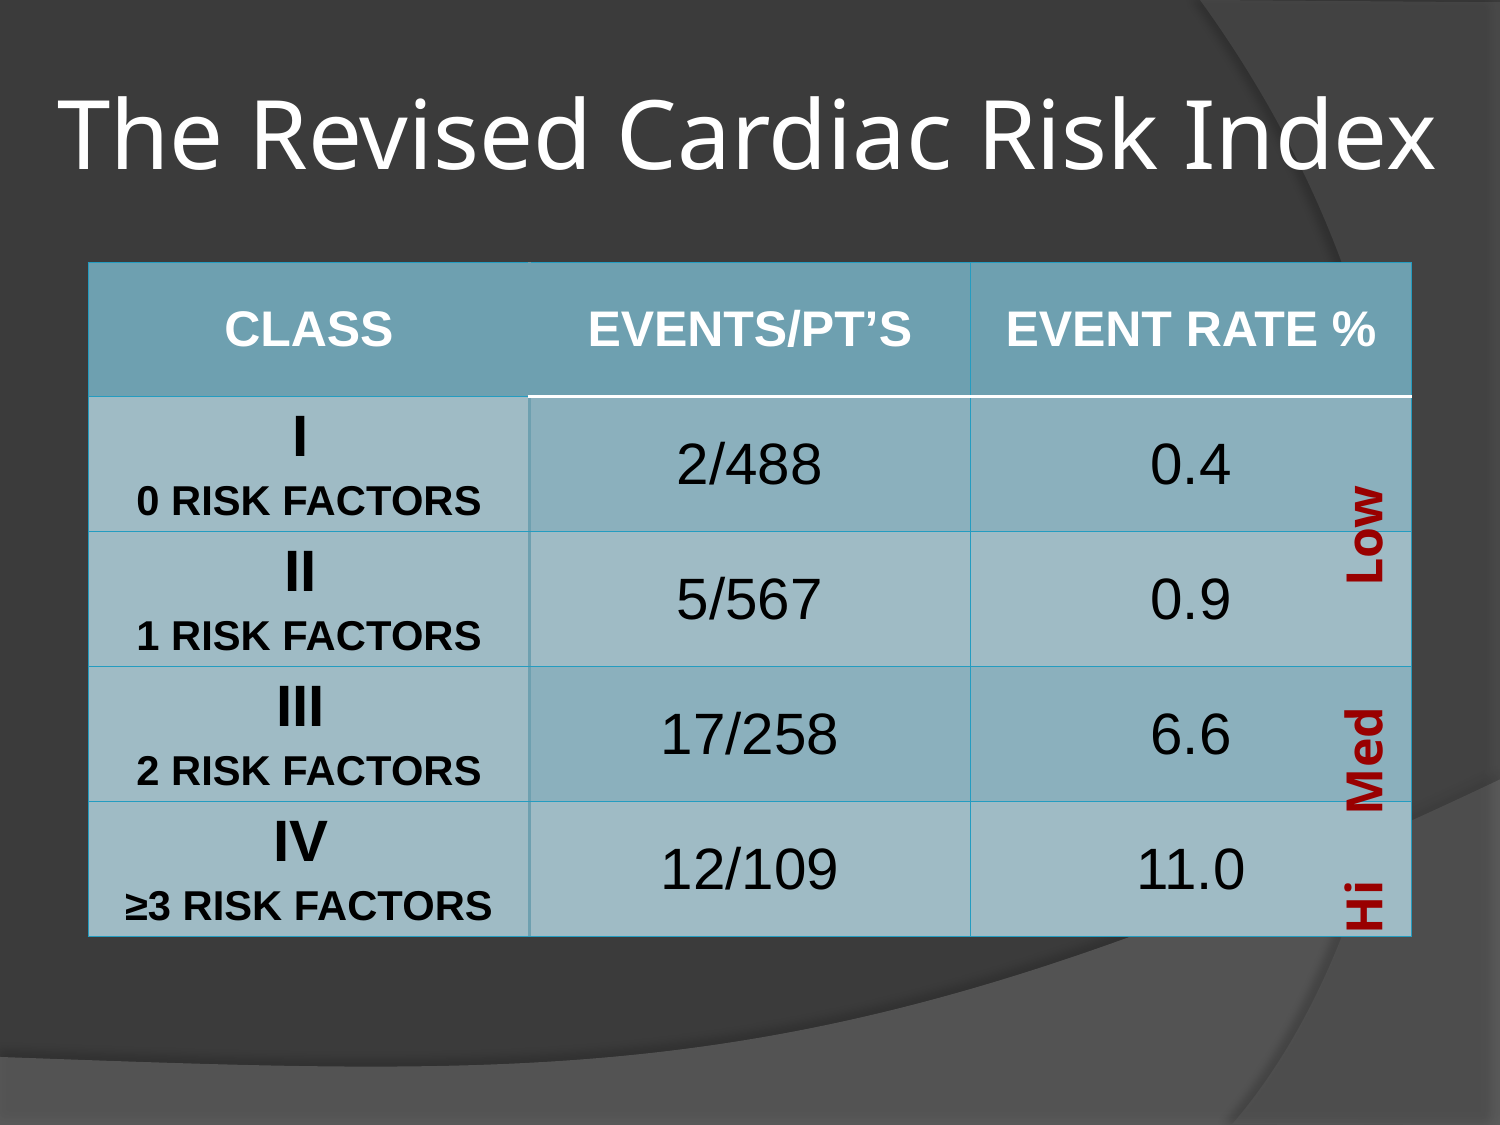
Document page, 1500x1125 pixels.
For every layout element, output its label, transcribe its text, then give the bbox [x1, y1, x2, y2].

table_cell 5/567 [531, 532, 970, 666]
table_cell 0.4 [971, 398, 1411, 531]
table_cell I 0 RISK FACTORS [89, 397, 528, 531]
table_cell 11.0 [971, 802, 1324, 936]
table_header CLASS [89, 263, 528, 396]
table_cell 17/258 [531, 667, 970, 801]
text_box Med [1324, 687, 1400, 834]
table_cell III 2 RISK FACTORS [89, 667, 528, 801]
table_cell II 1 RISK FACTORS [89, 532, 528, 666]
title The Revised Cardiac Risk Index [49, 37, 1451, 226]
text_box Low [1324, 462, 1400, 610]
table_header EVENT RATE % [971, 263, 1411, 395]
table_cell 2/488 [531, 398, 970, 531]
table_cell 0.9 [971, 532, 1411, 666]
table_cell IV ≥3 RISK FACTORS [89, 802, 528, 936]
table_cell 11.0 [1400, 802, 1411, 936]
text_box Hi [1324, 834, 1400, 981]
table_cell 12/109 [531, 802, 970, 936]
table_cell 6.6 [971, 667, 1411, 801]
table_header EVENTS/PT’S [531, 263, 970, 395]
